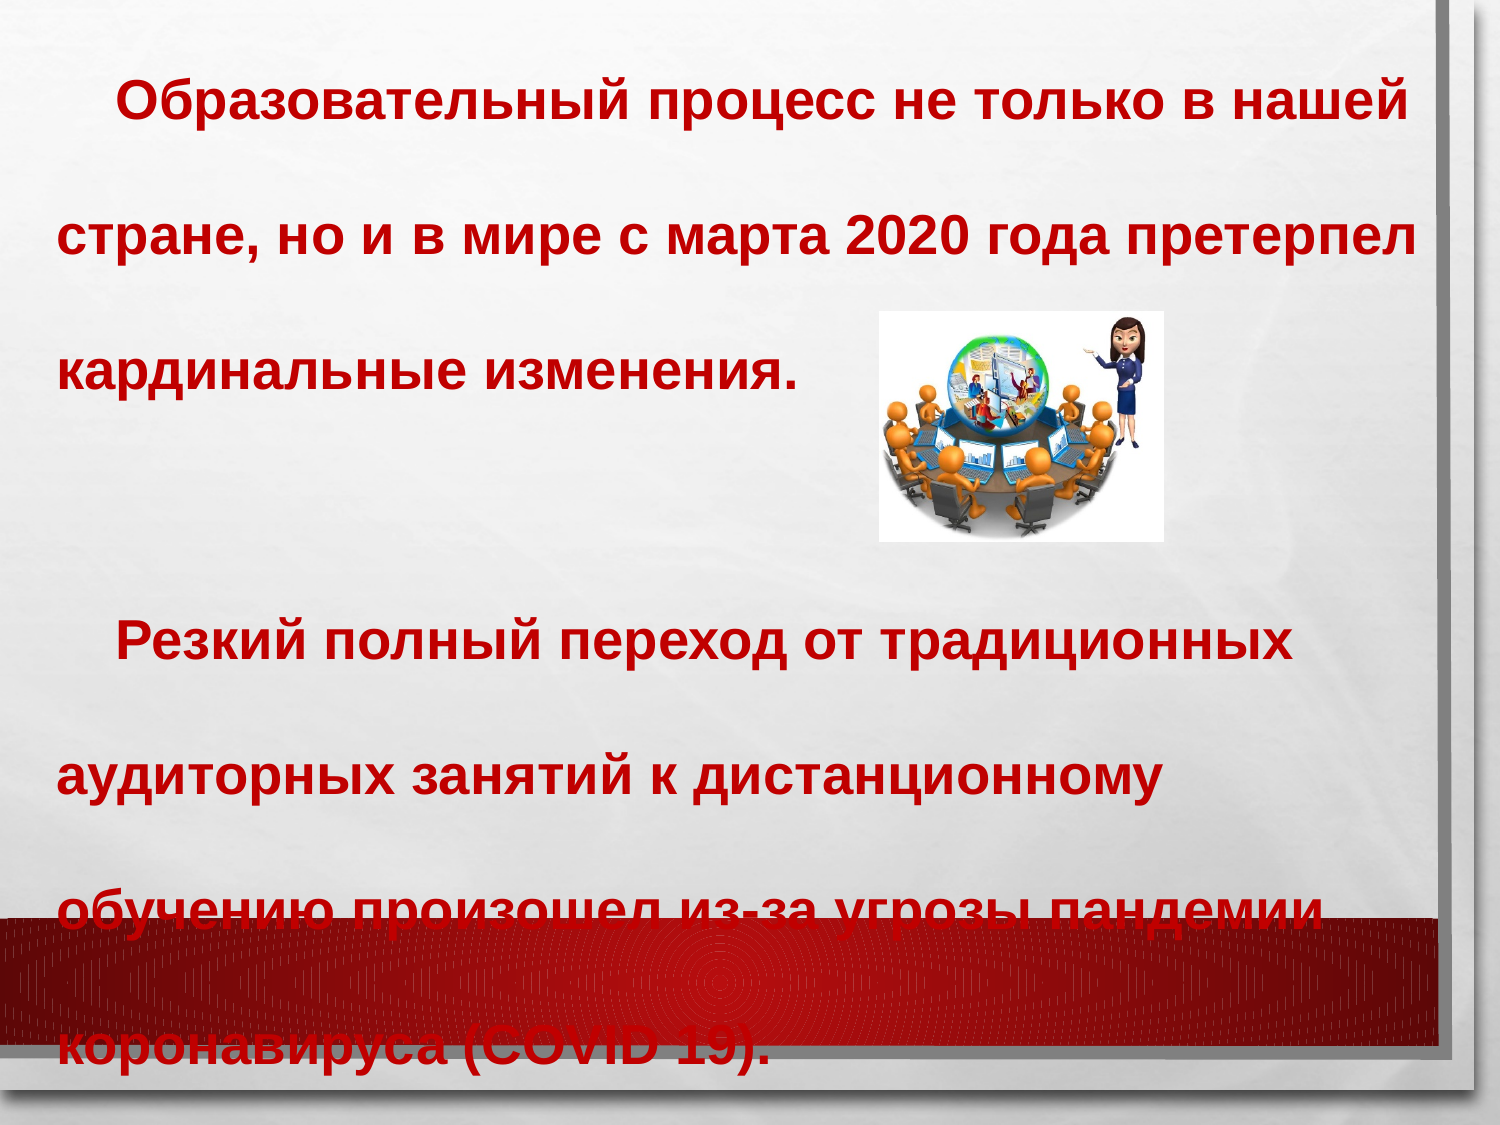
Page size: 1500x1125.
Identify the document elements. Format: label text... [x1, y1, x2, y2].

picture [879, 311, 1164, 542]
text_box Образовательный процесс не только в нашей стране, но и в мире с марта 2020 года претерпел кардинальные изменения. Резкий полный переход от традиционных аудиторных занятий к дистанционному обучению произошел из-за угрозы пандемии коронавируса (COVID 19). [41, 0, 1436, 1084]
